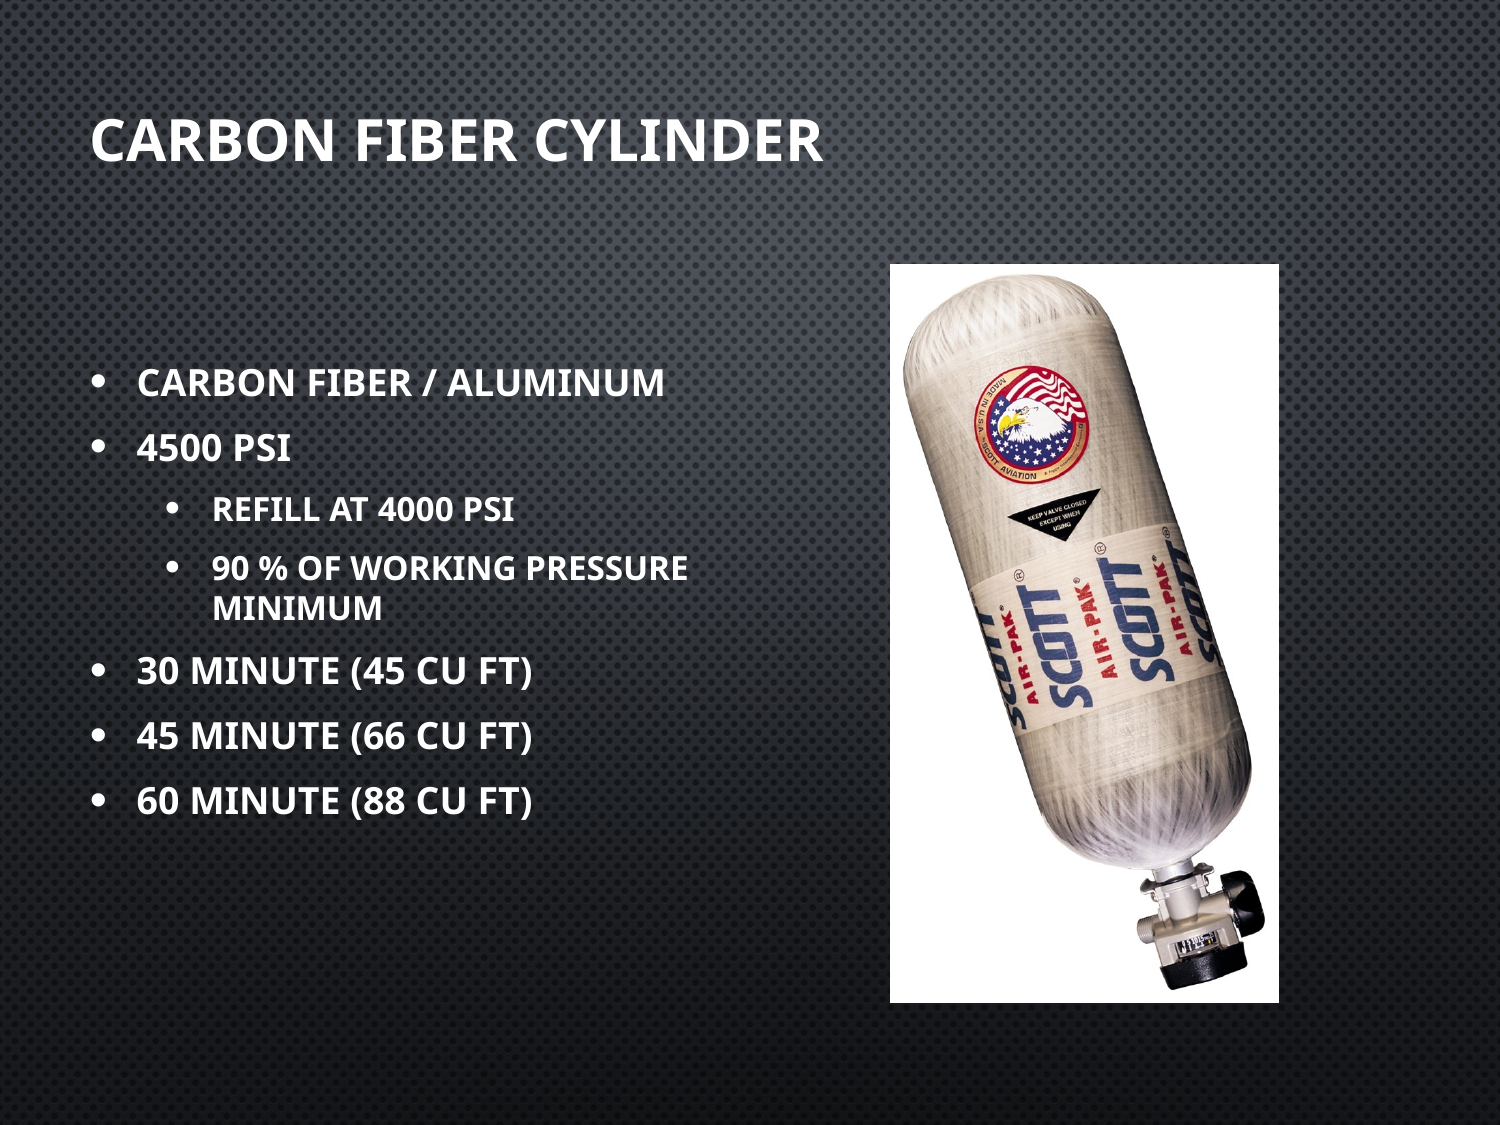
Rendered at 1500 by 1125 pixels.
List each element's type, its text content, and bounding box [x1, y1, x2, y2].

list Carbon fiber / Aluminum 4500 PSI Refill at 4000 PSI 90 % of working pressure minimum 30 Minute (45 cu ft) 45 Minute (66 cu ft) 60 Minute (88 cu ft) [74, 262, 788, 1000]
title CARBON FIBER CYLINDER [74, 44, 1425, 233]
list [889, 264, 1280, 1003]
